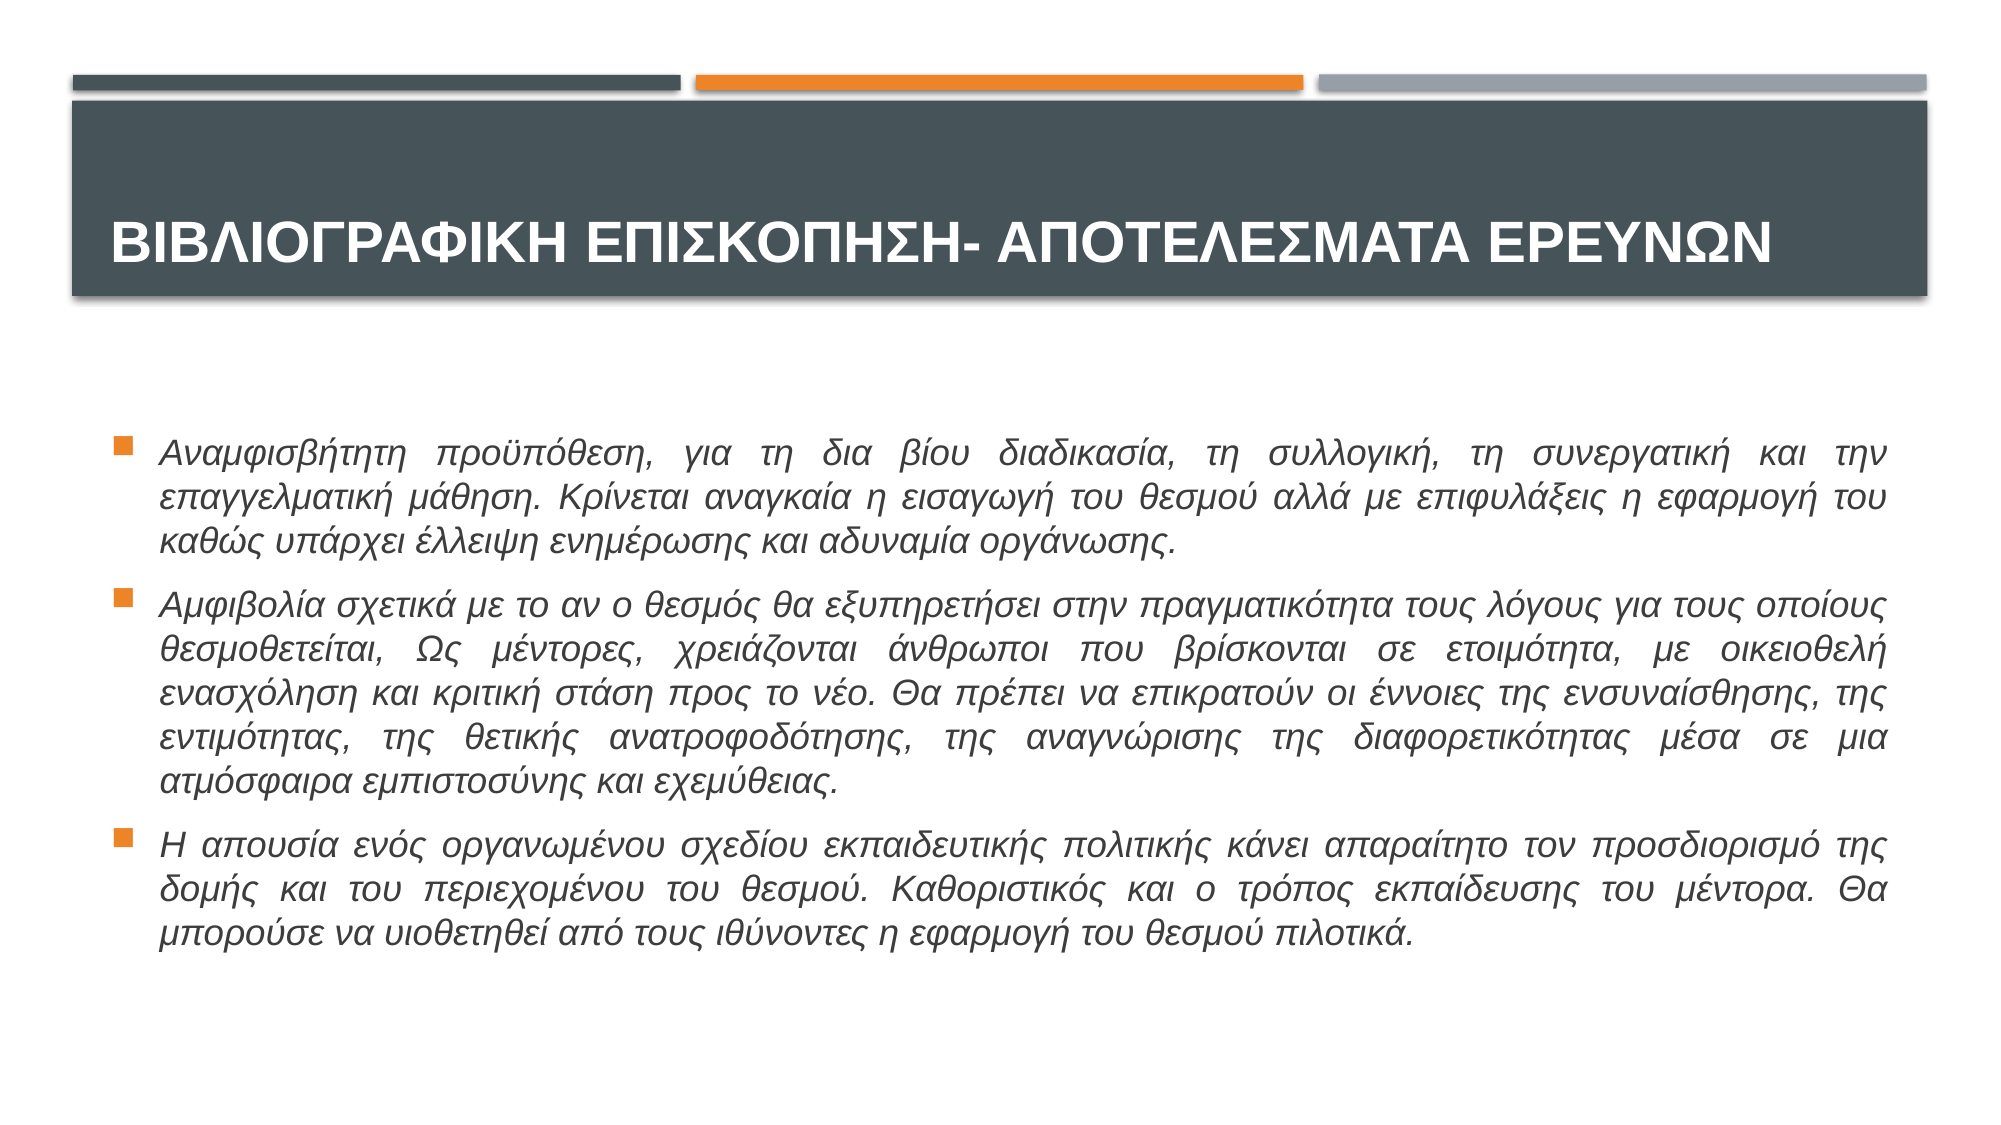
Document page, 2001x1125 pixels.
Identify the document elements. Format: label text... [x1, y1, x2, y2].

title ΒΙΒΛΙΟΓΡΑΦΙΚΗ ΕΠΙΣΚΟΠΗΣΗ- ΑΠΟΤΕΛΕΣΜΑΤΑ ΕΡΕΥΝΩΝ [95, 115, 1905, 282]
list Αναμφισβήτητη προϋπόθεση, για τη δια βίου διαδικασία, τη συλλογική, τη συνεργατική και την επαγγελματική μάθηση. Κρίνεται αναγκαία η εισαγωγή του θεσμού αλλά με επιφυλάξεις η εφαρμογή του καθώς υπάρχει έλλειψη ενημέρωσης και αδυναμία οργάνωσης. Αμφιβολία σχετικά με το αν ο θεσμός θα εξυπηρετήσει στην πραγματικότητα τους λόγους για τους οποίους θεσμοθετείται, Ως μέντορες, χρειάζονται άνθρωποι που βρίσκονται σε ετοιμότητα, με οικειοθελή ενασχόληση και κριτική στάση προς το νέο. Θα πρέπει να επικρατούν οι έννοιες της ενσυναίσθησης, της εντιμότητας, της θετικής ανατροφοδότησης, της αναγνώρισης της διαφορετικότητας μέσα σε μια ατμόσφαιρα εμπιστοσύνης και εχεμύθειας. Η απουσία ενός οργανωμένου σχεδίου εκπαιδευτικής πολιτικής κάνει απαραίτητο τον προσδιορισμό της δομής και του περιεχομένου του θεσμού. Καθοριστικός και ο τρόπος εκπαίδευσης του μέντορα. Θα μπορούσε να υιοθετηθεί από τους ιθύνοντες η εφαρμογή του θεσμού πιλοτικά. [95, 357, 1905, 962]
